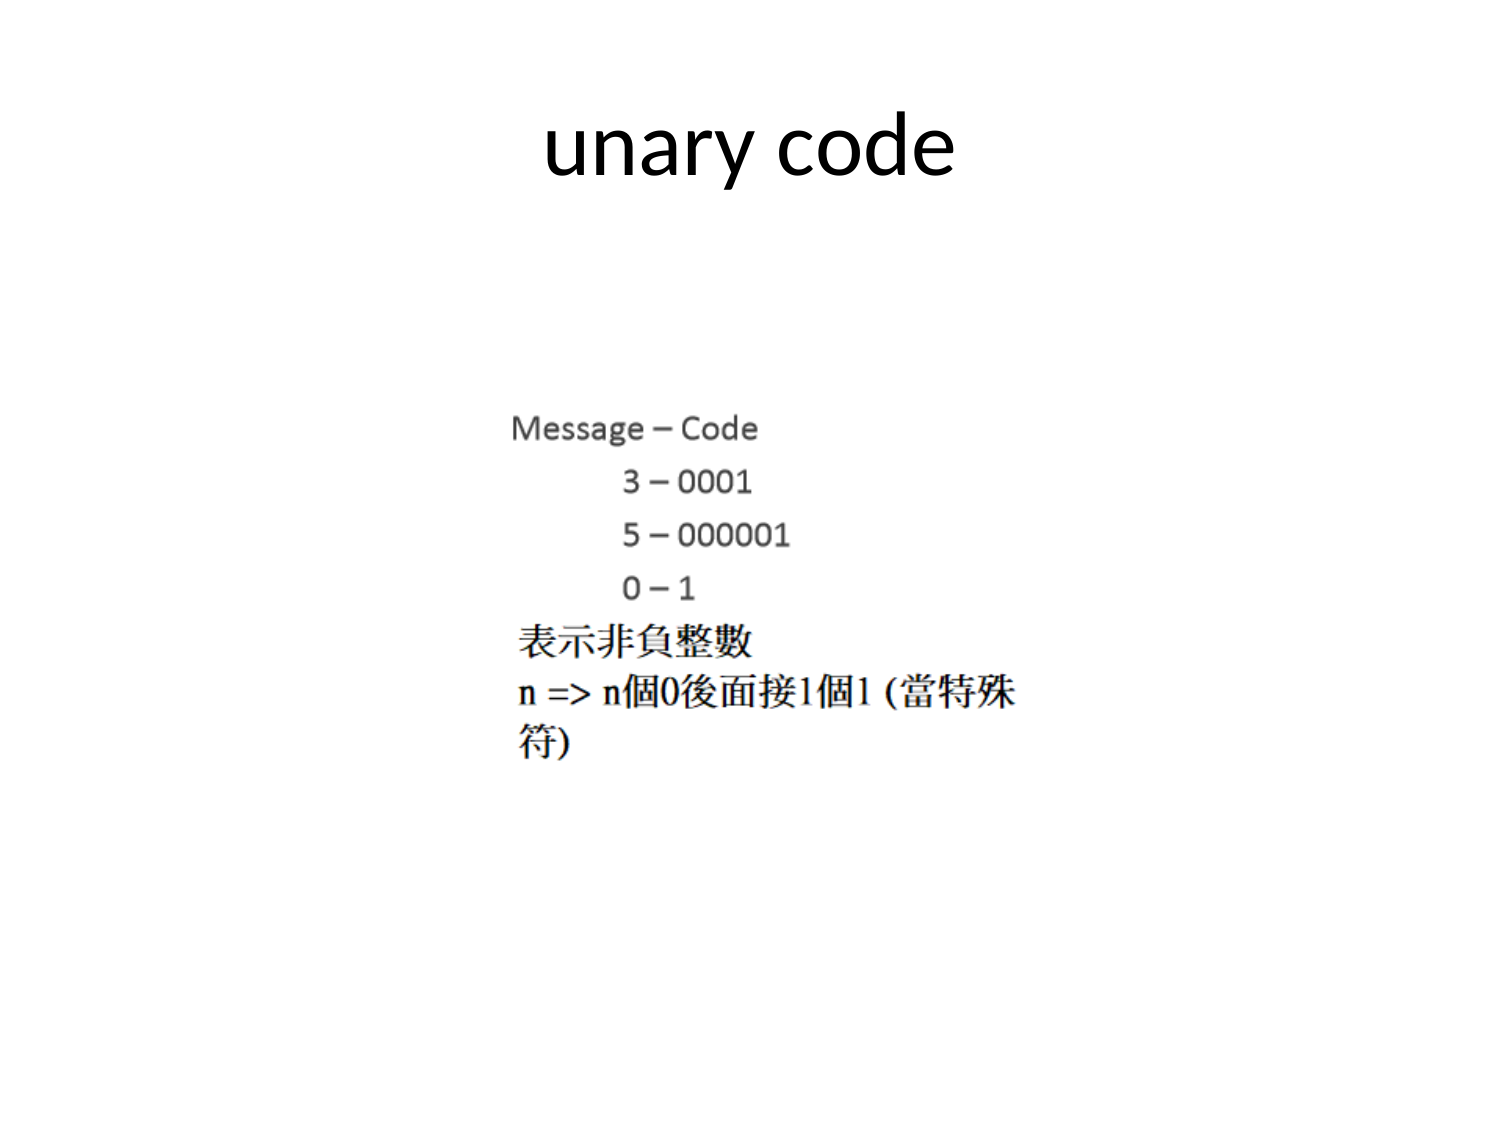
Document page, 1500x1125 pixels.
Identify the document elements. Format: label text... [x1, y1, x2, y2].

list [501, 408, 1035, 767]
title unary code [75, 45, 1425, 233]
